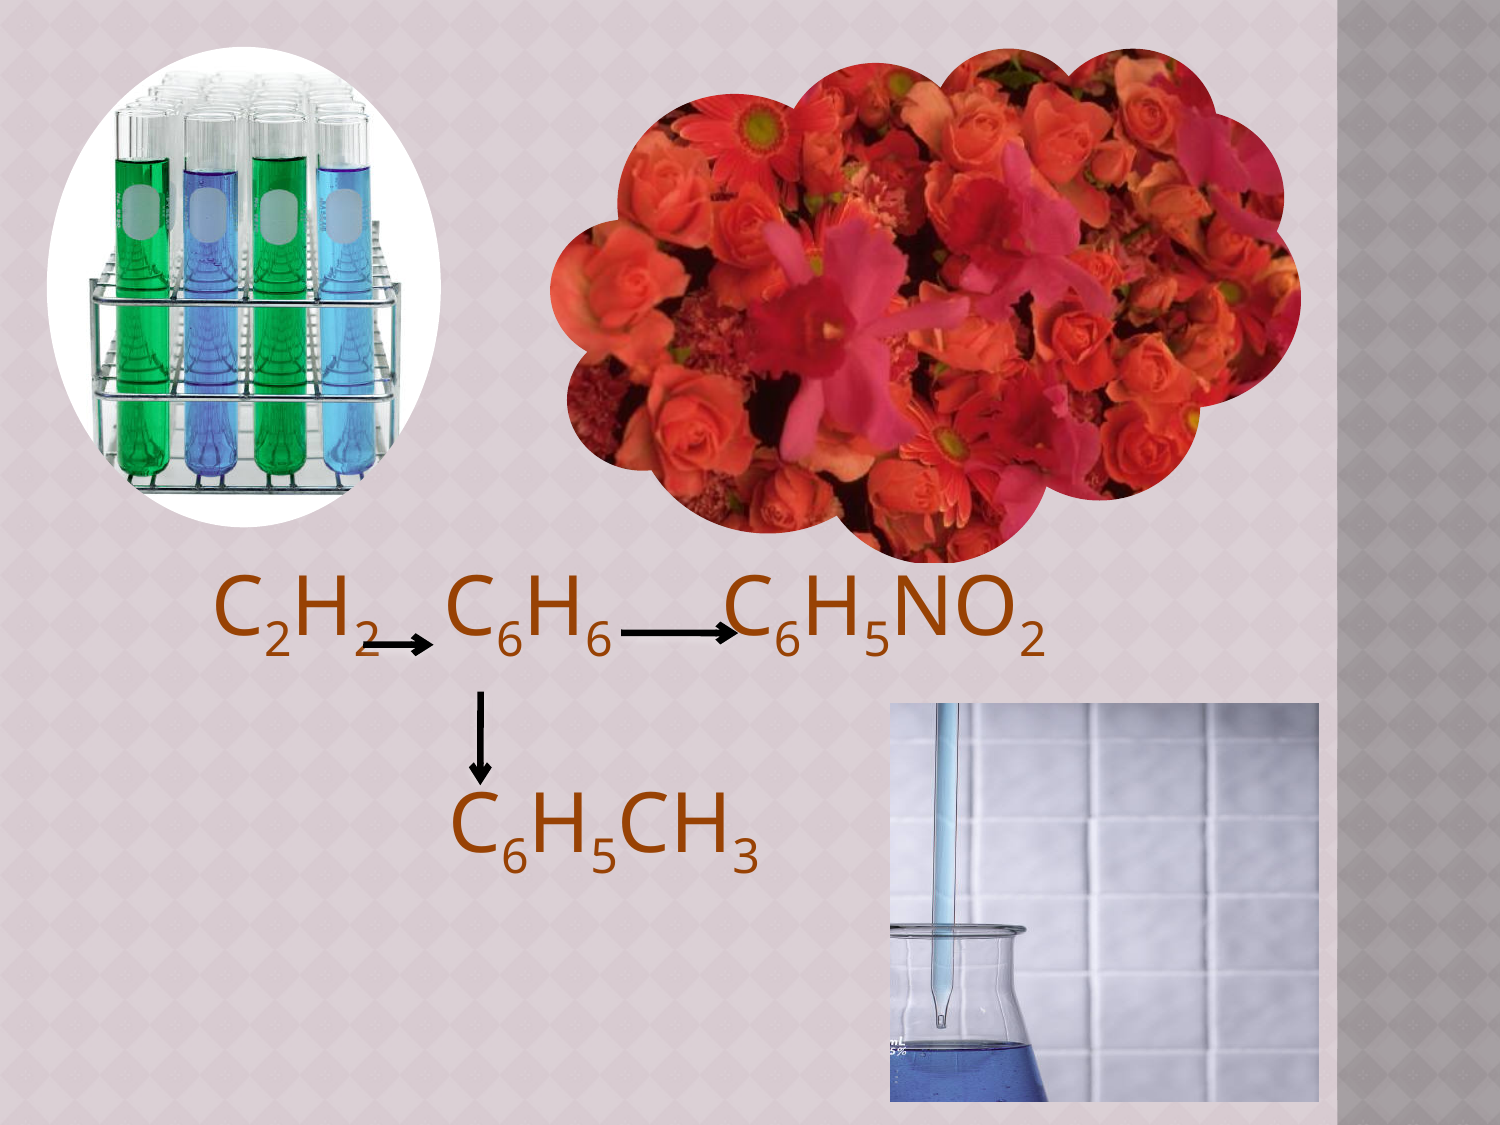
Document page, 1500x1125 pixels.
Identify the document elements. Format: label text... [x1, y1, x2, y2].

picture [890, 702, 1319, 1102]
list C2H2 C6H6 C6H5NO2 C6H5CH3 [46, 312, 1325, 891]
picture [550, 46, 1302, 563]
picture [46, 46, 442, 528]
